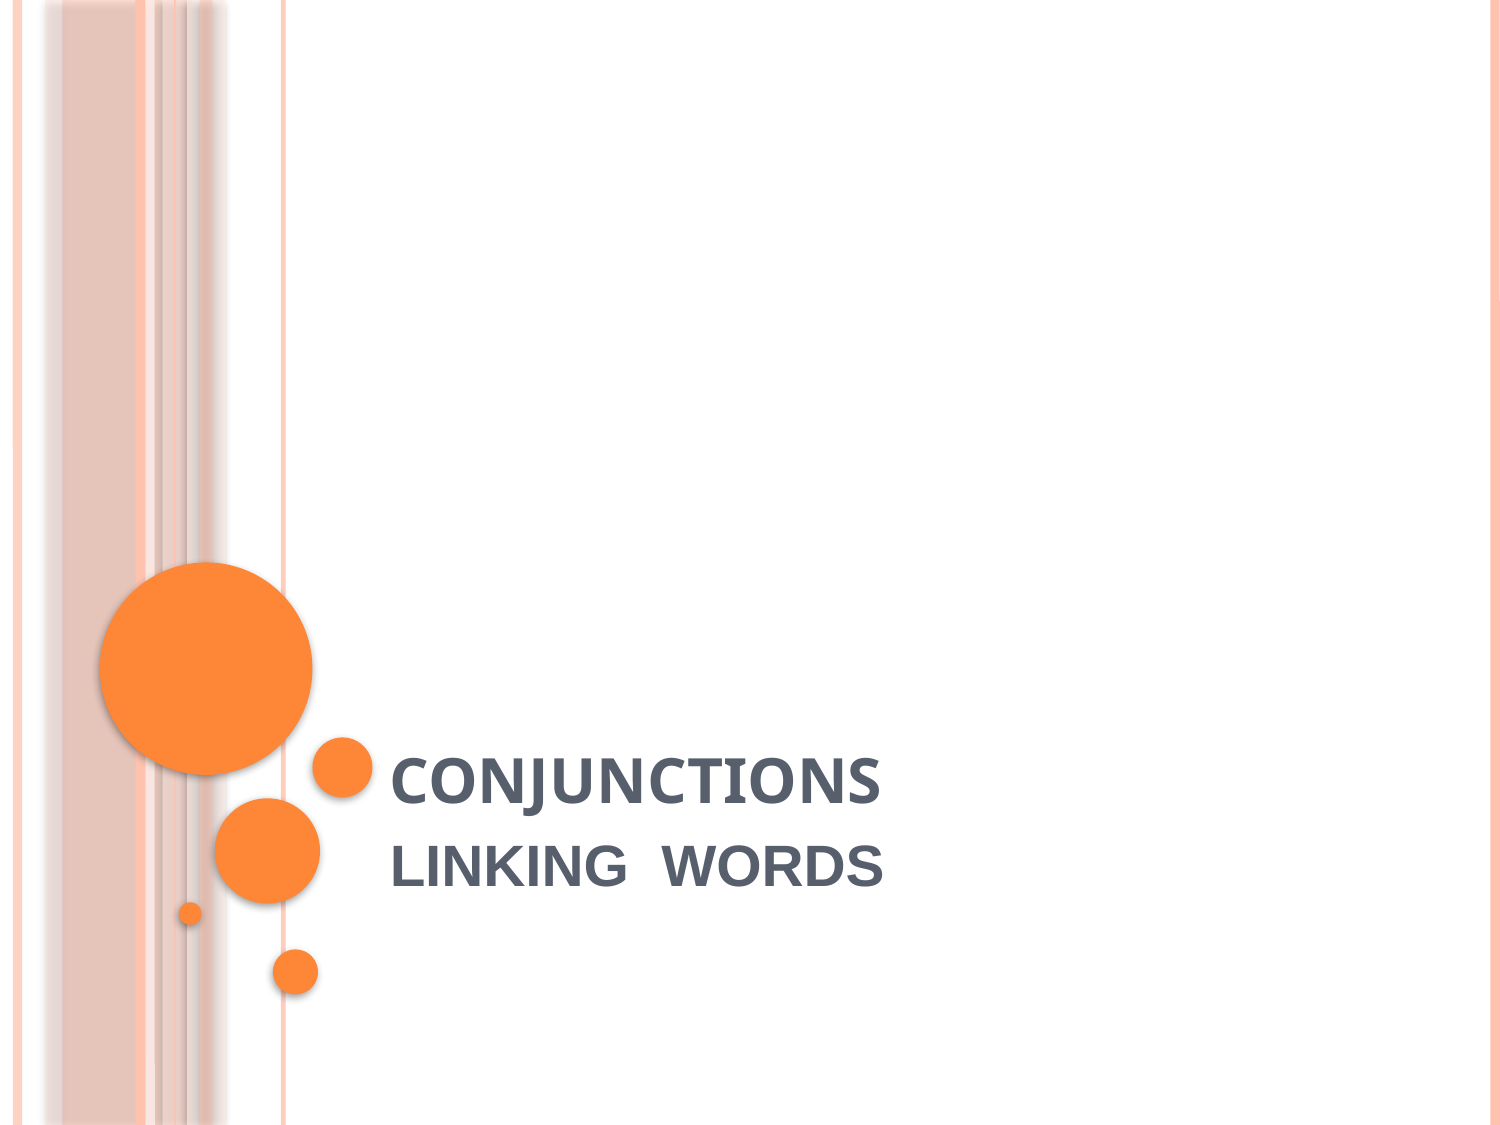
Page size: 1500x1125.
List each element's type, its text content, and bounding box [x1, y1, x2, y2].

title CONJUNCTIONS [375, 512, 1388, 820]
subtitle LINKING WORDS [375, 820, 1388, 1046]
